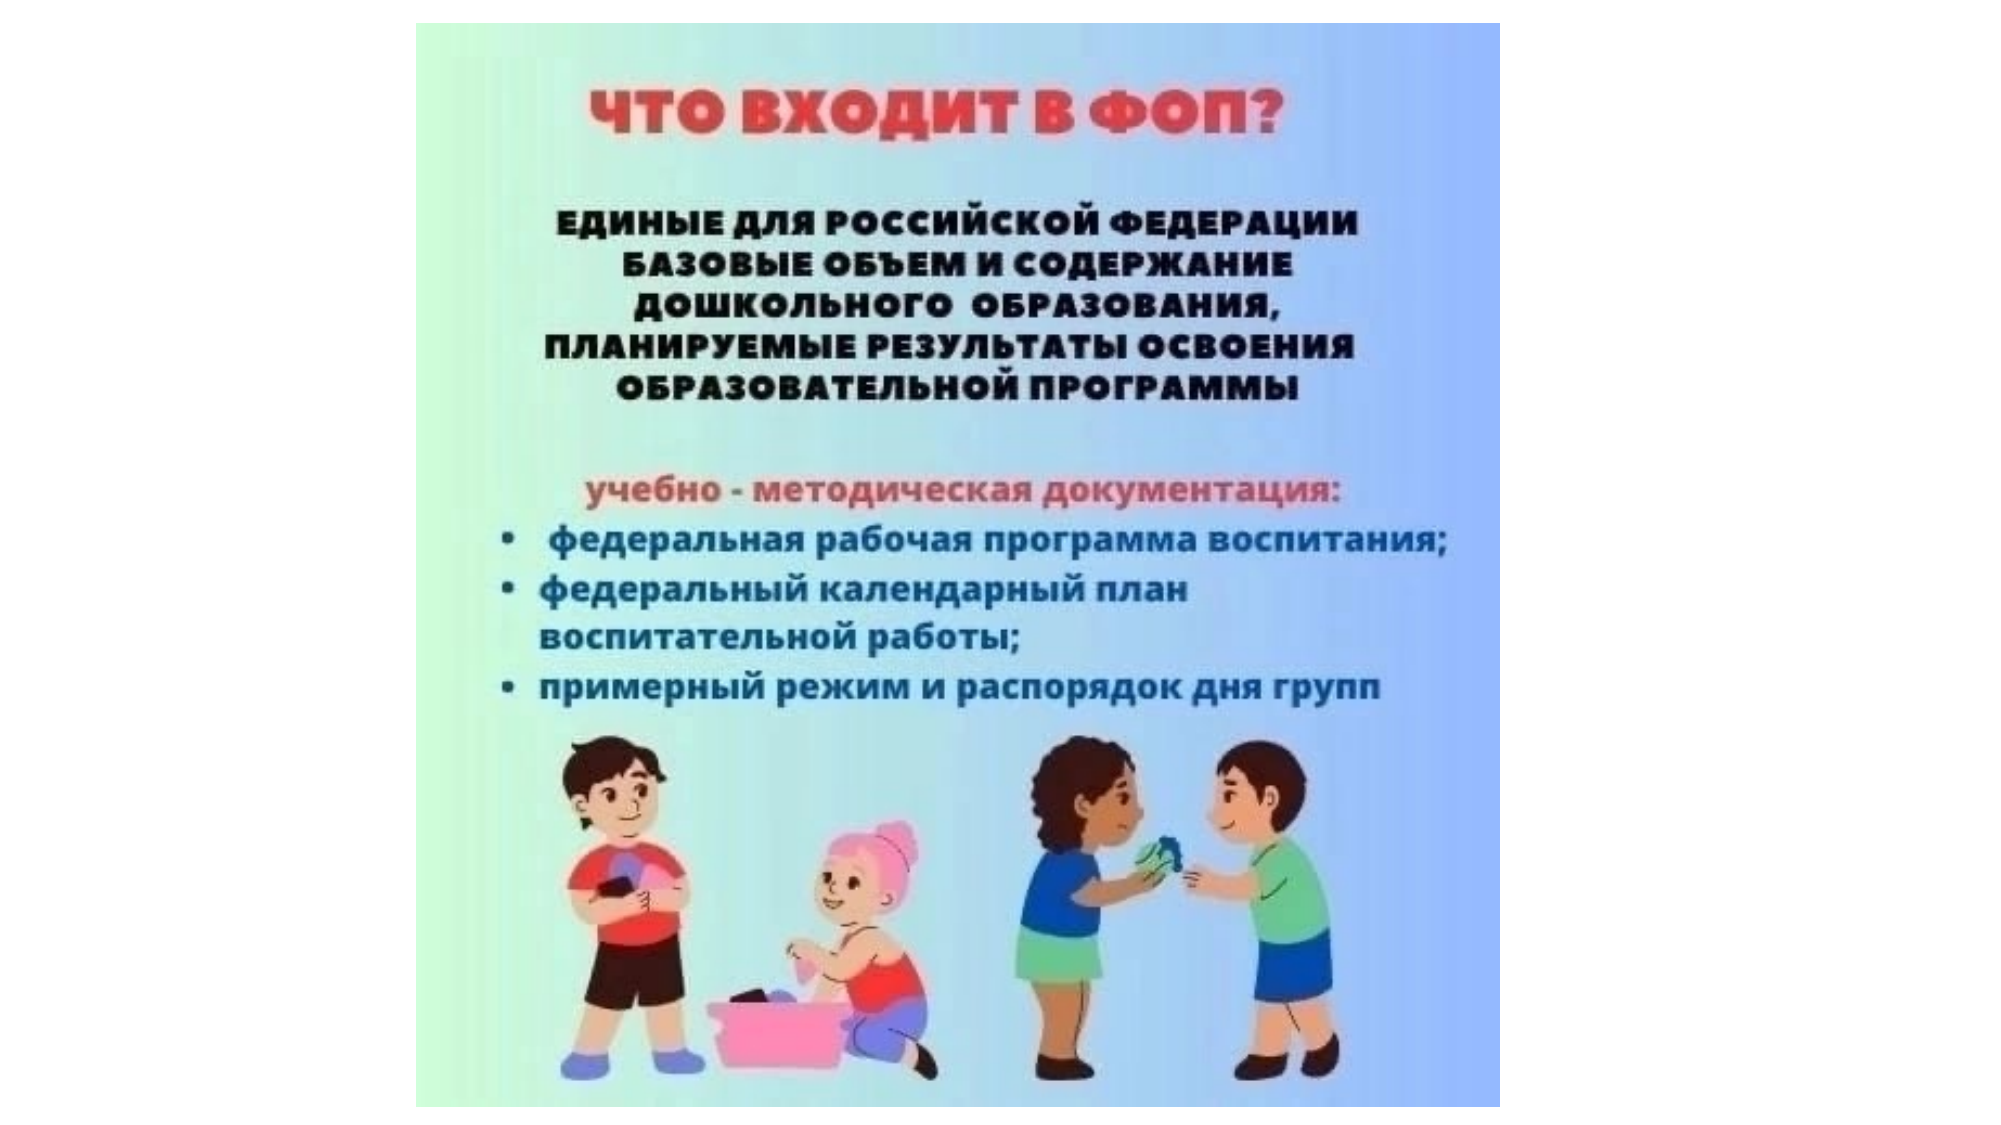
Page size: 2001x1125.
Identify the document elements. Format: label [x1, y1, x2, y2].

list [416, 23, 1500, 1107]
